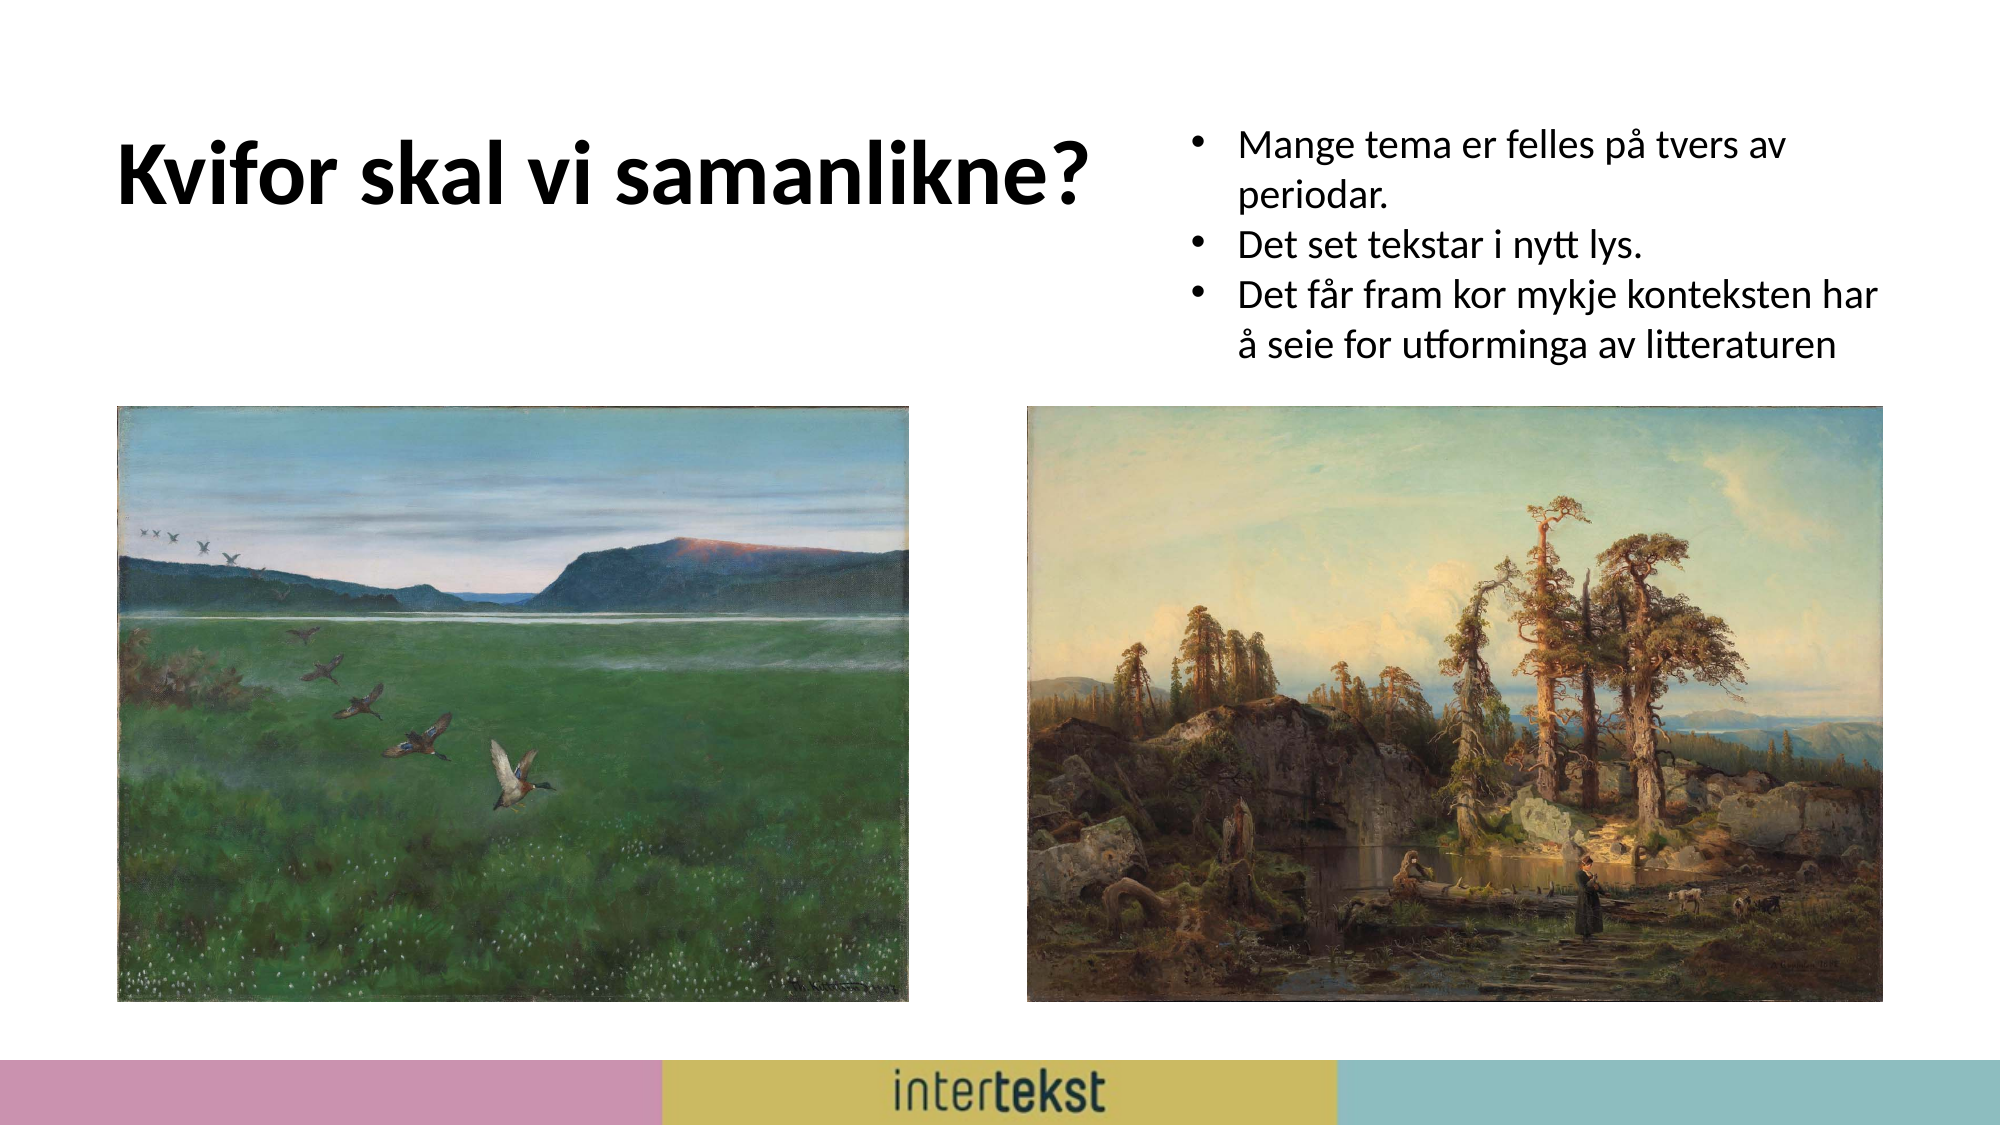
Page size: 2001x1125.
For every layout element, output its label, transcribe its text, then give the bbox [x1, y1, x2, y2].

picture [0, 1060, 2000, 1125]
picture [1027, 406, 1883, 1002]
title Kvifor skal vi samanlikne? [102, 66, 1828, 284]
text_box Mange tema er felles på tvers av periodar. Det set tekstar i nytt lys. Det får fram kor mykje konteksten har å seie for utforminga av litteraturen [1176, 109, 1911, 374]
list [117, 406, 909, 1002]
